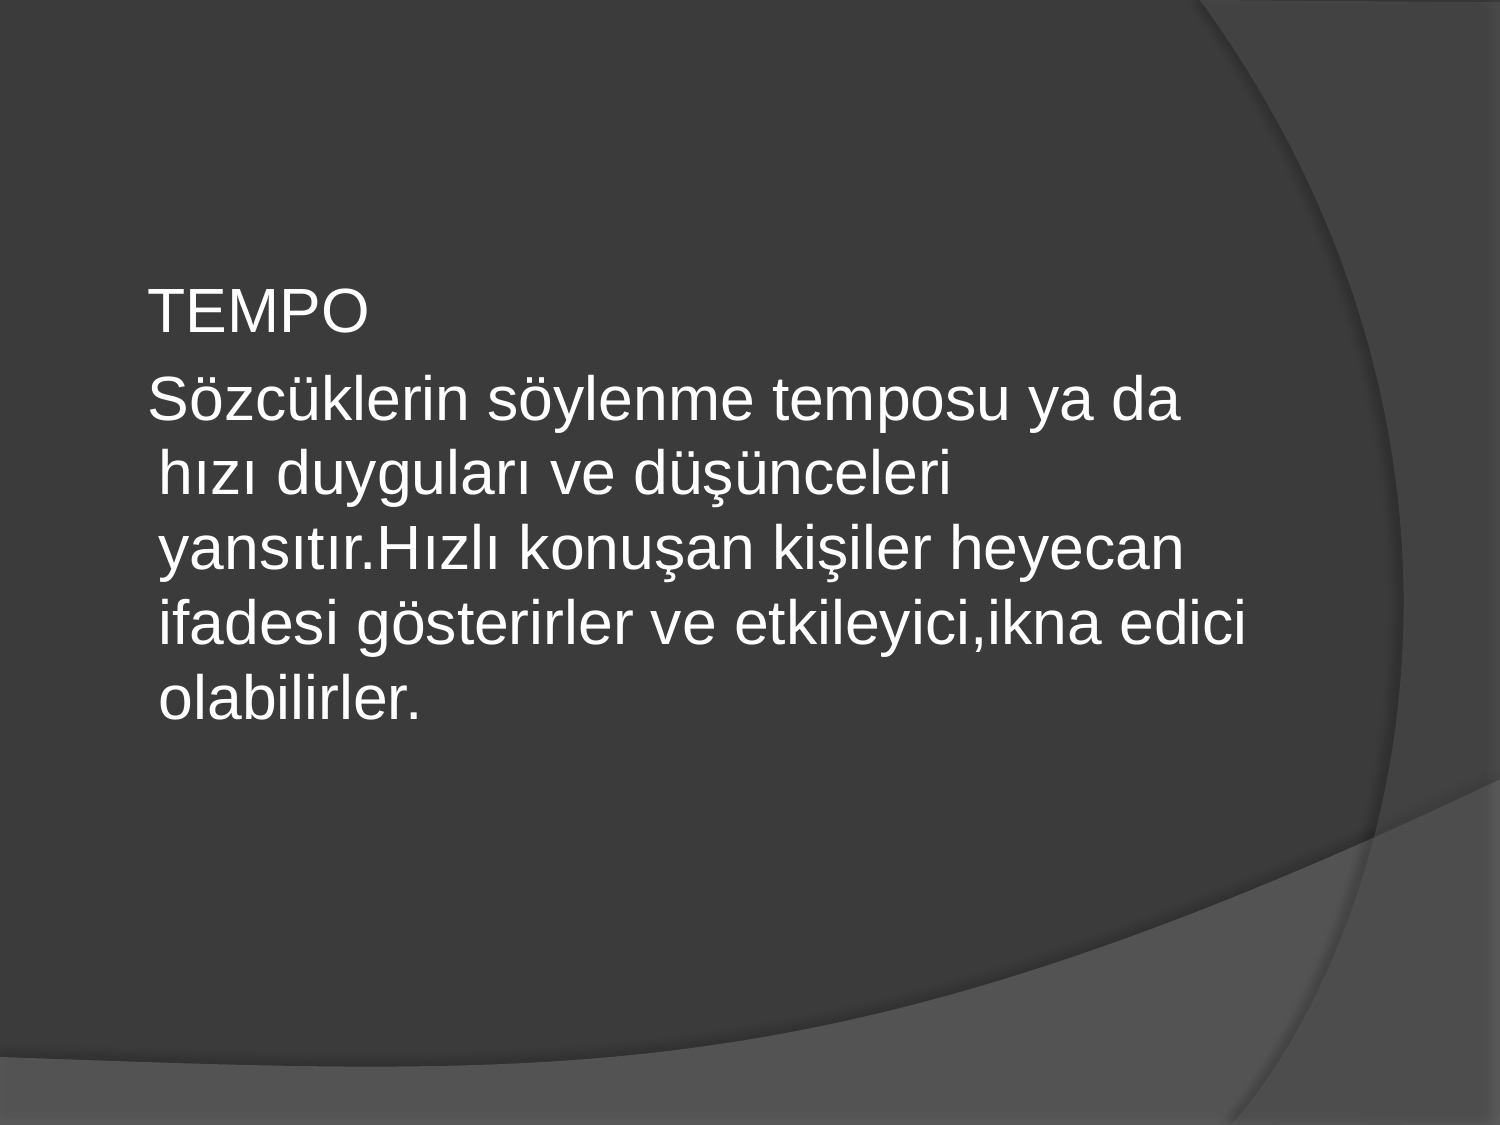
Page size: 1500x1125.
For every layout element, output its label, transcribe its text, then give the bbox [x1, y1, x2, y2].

list TEMPO Sözcüklerin söylenme temposu ya da hızı duyguları ve düşünceleri yansıtır.Hızlı konuşan kişiler heyecan ifadesi gösterirler ve etkileyici,ikna edici olabilirler. [74, 262, 1301, 1006]
